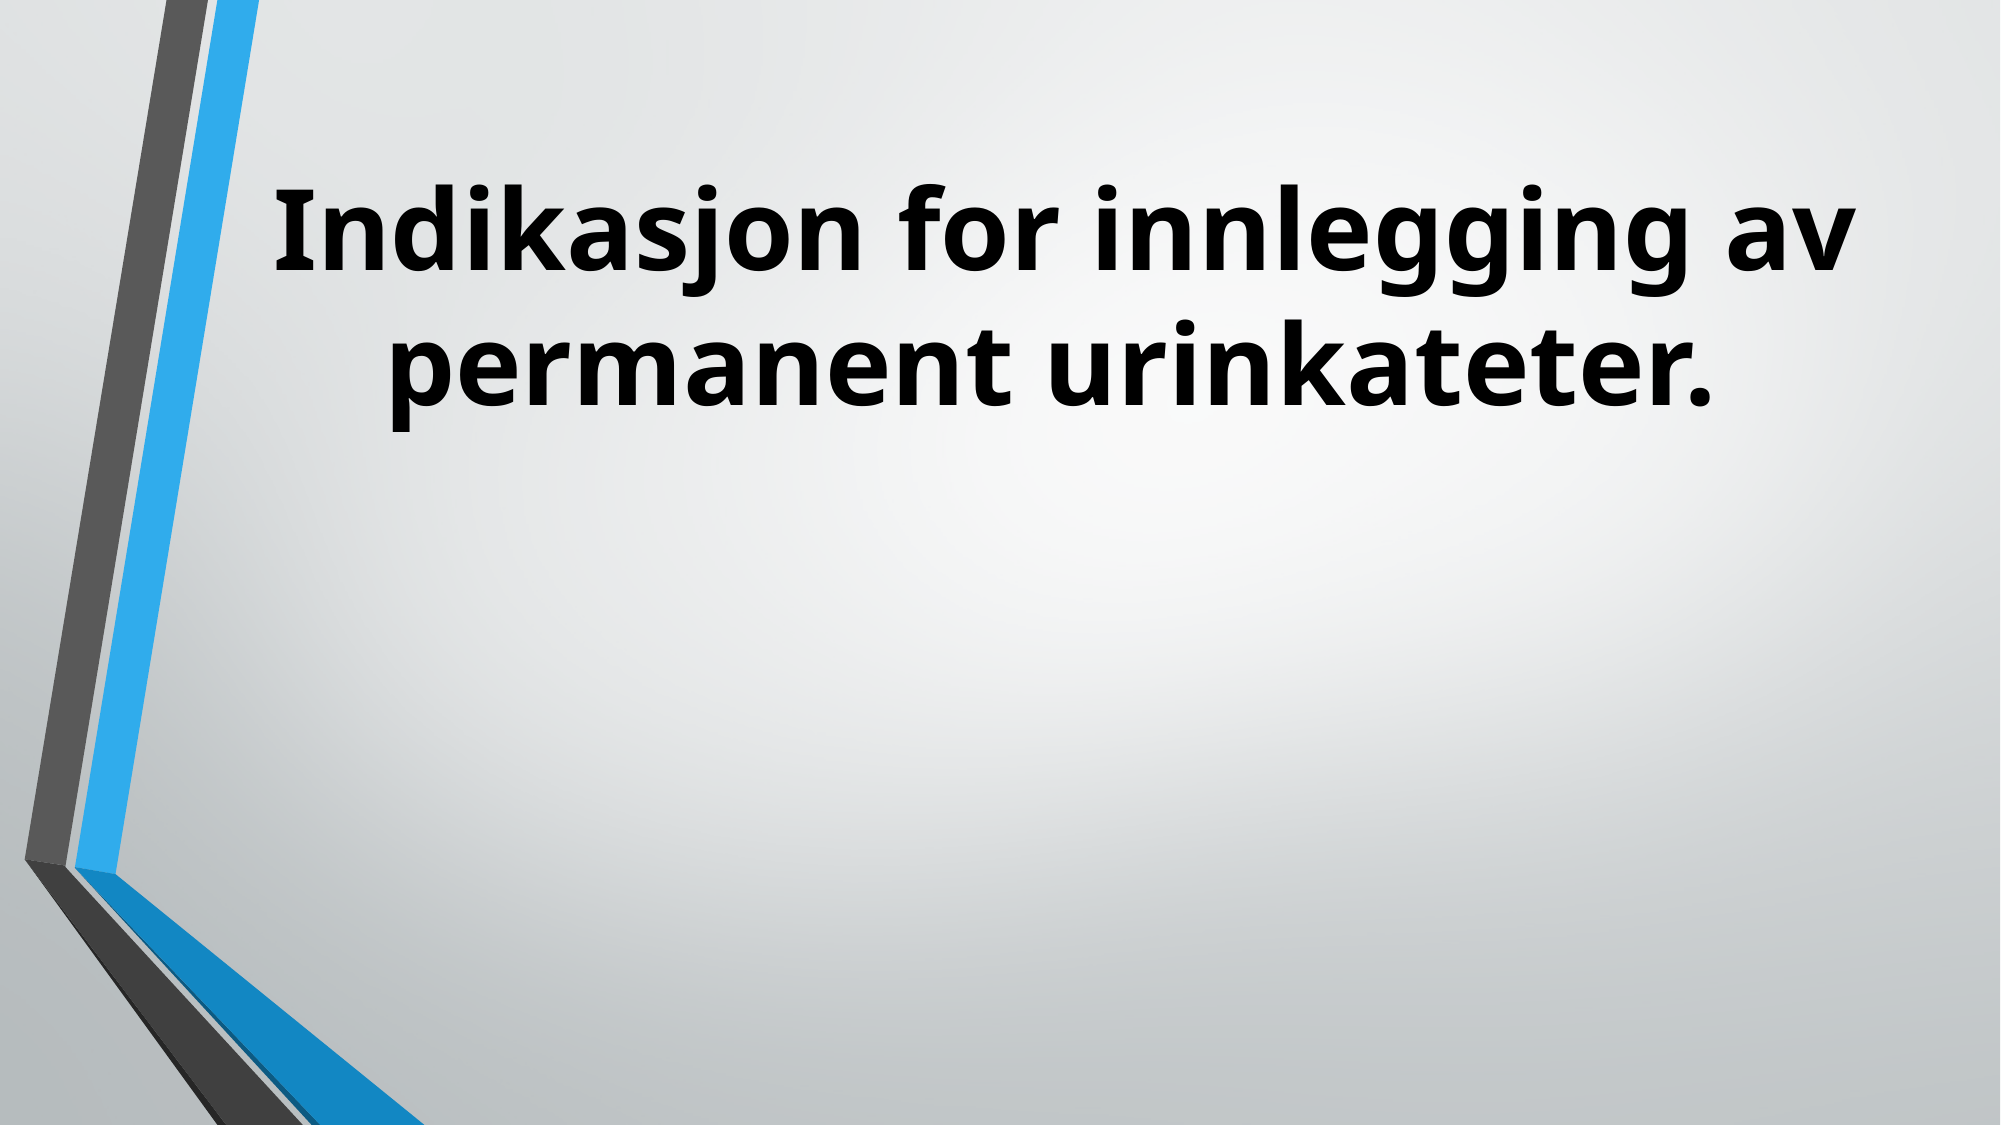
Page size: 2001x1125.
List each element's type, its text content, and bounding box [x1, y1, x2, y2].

title Indikasjon for innlegging av permanent urinkateter. [243, 112, 1887, 474]
